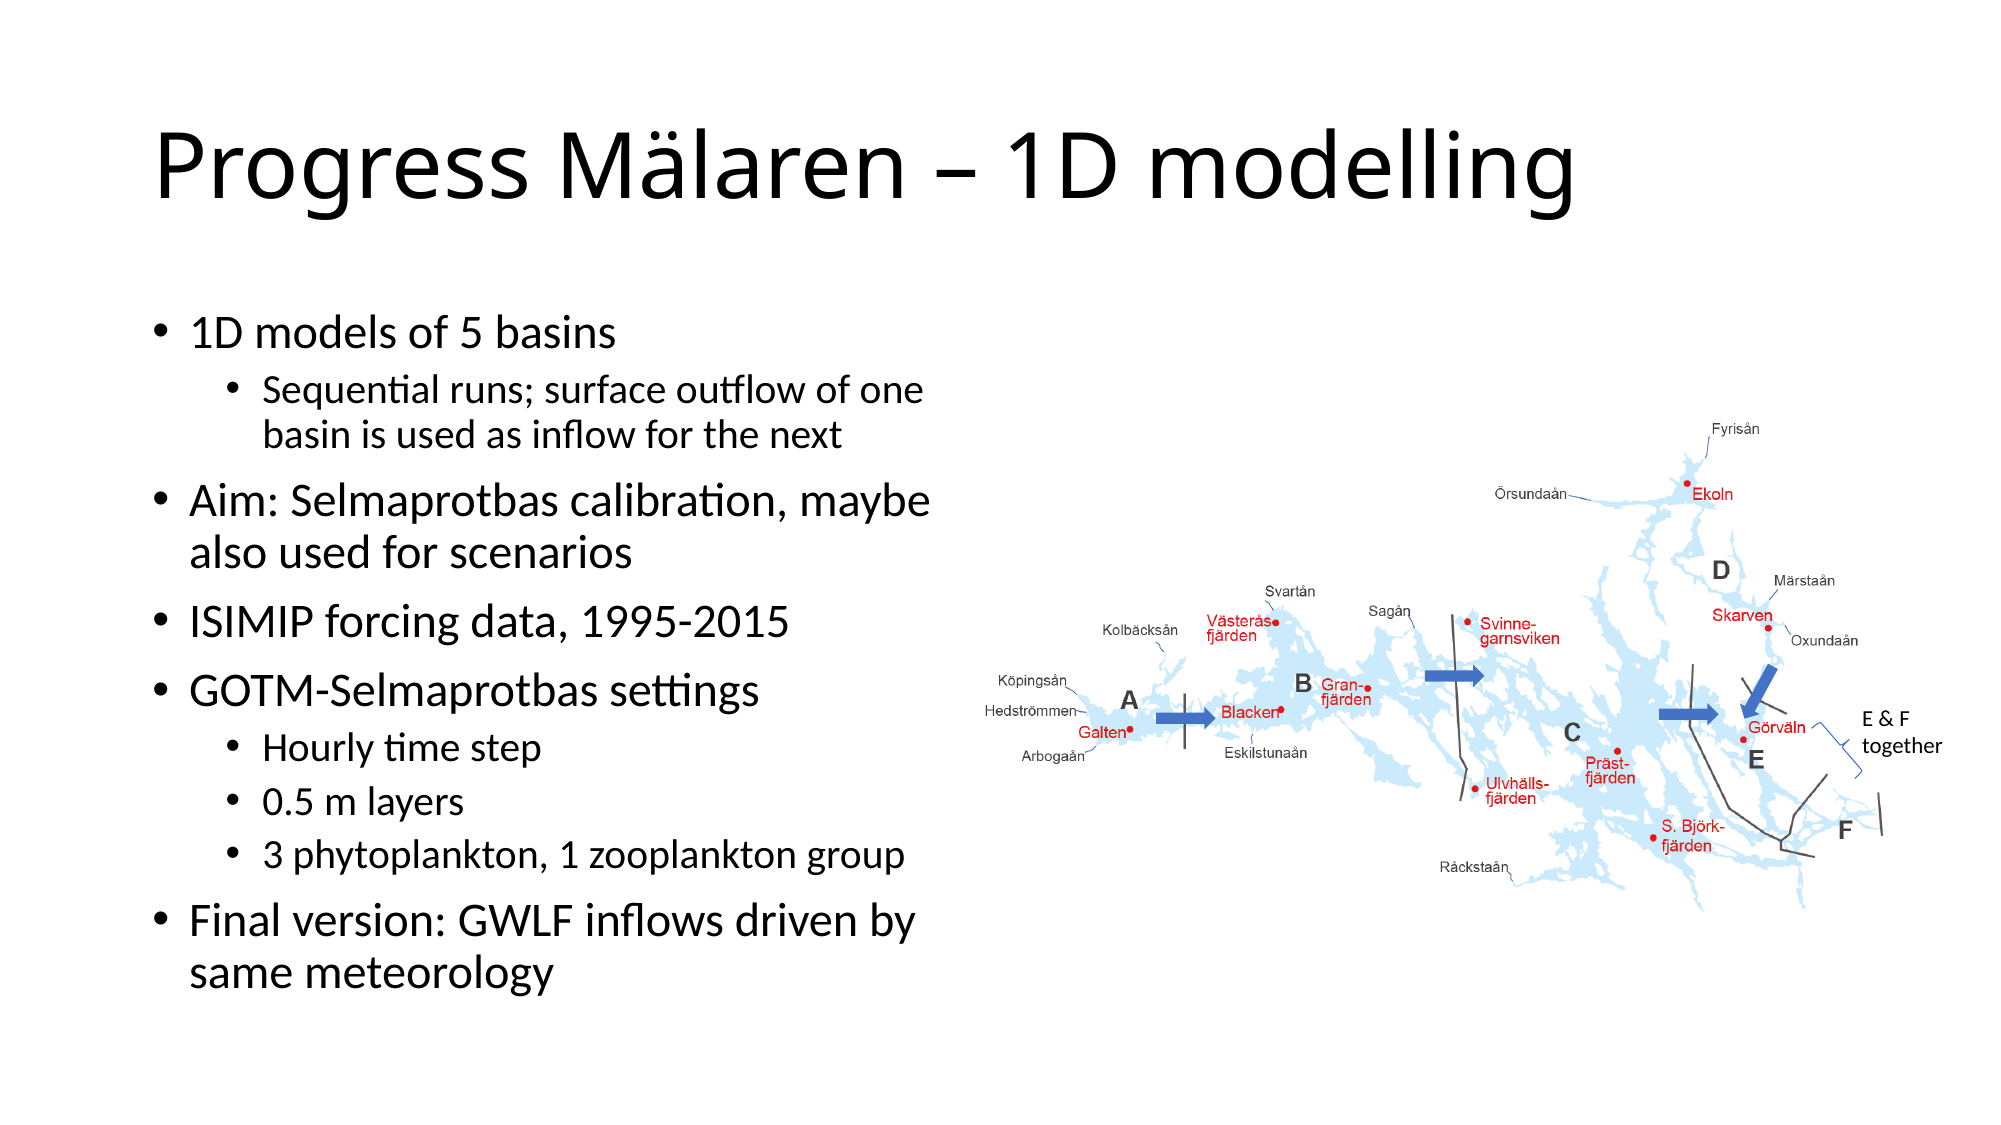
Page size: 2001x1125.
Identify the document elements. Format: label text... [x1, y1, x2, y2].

title Progress Mälaren – 1D modelling [137, 59, 1863, 278]
text_box E & F together [1890, 695, 1959, 766]
picture [948, 373, 1890, 915]
list 1D models of 5 basins Sequential runs; surface outflow of one basin is used as inflow for the next Aim: Selmaprotbas calibration, maybe also used for scenarios ISIMIP forcing data, 1995-2015 GOTM-Selmaprotbas settings Hourly time step 0.5 m layers 3 phytoplankton, 1 zooplankton group Final version: GWLF inflows driven by same meteorology [137, 299, 965, 1014]
